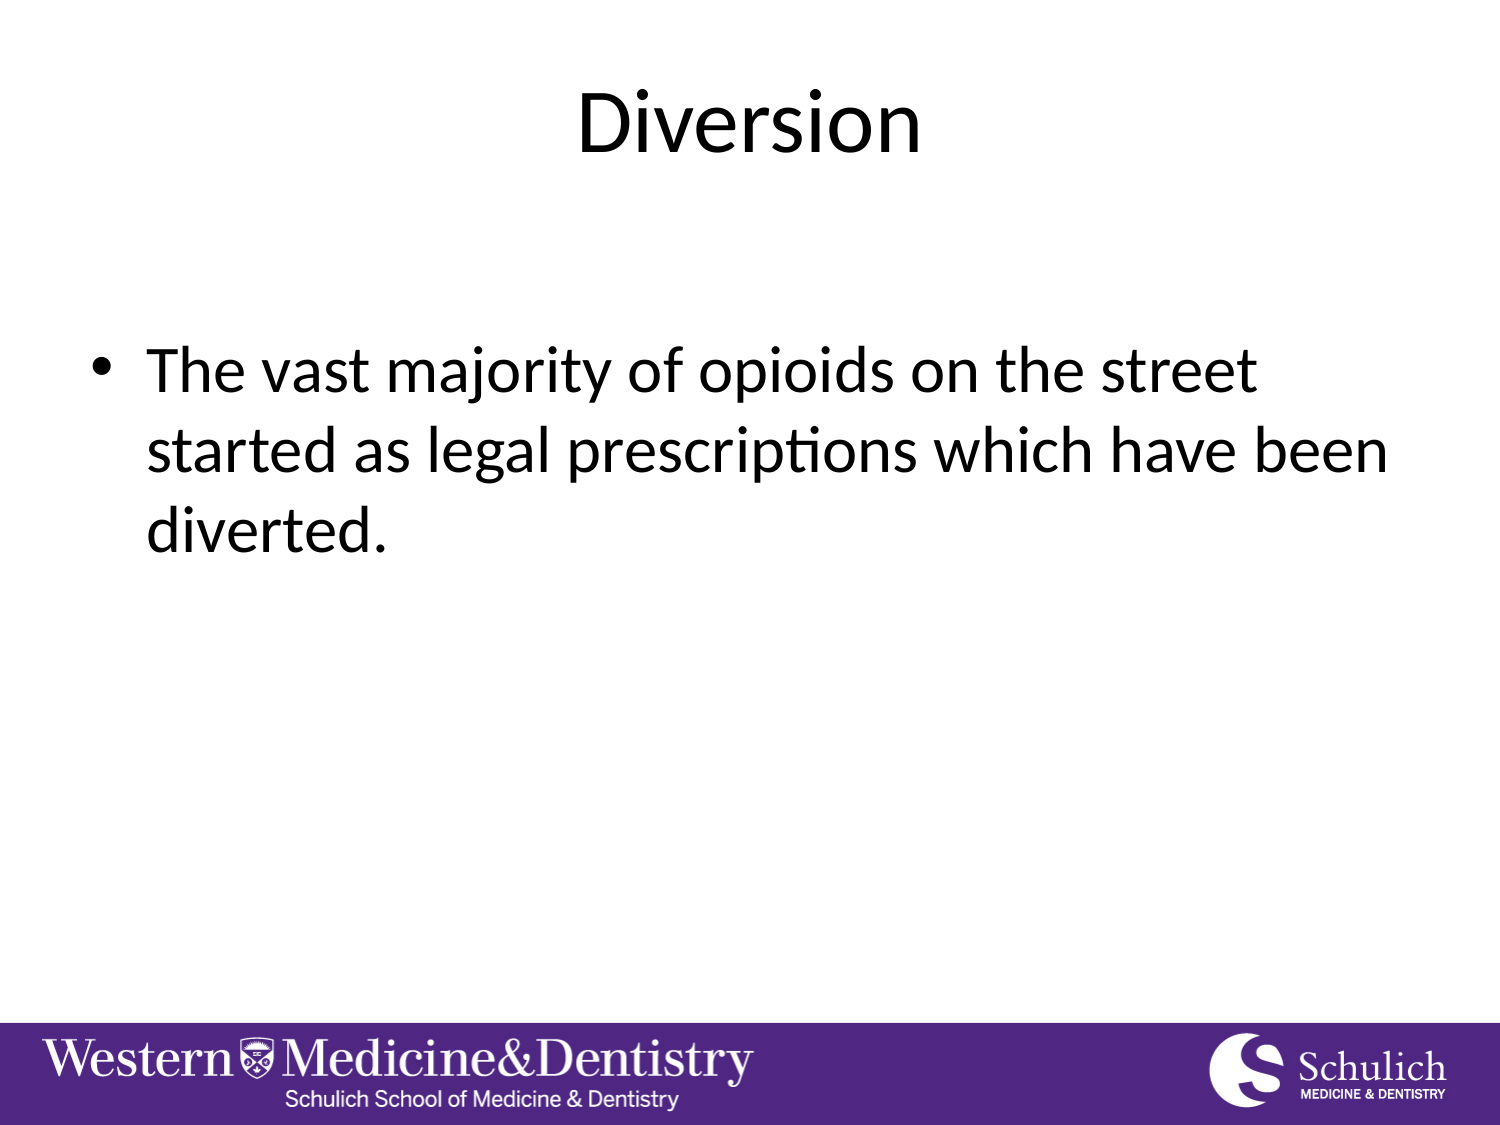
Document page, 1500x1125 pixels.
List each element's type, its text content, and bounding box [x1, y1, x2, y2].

picture [0, 0, 1500, 1125]
title Diversion [75, 45, 1425, 188]
list The vast majority of opioids on the street started as legal prescriptions which have been diverted. [75, 224, 1425, 1005]
